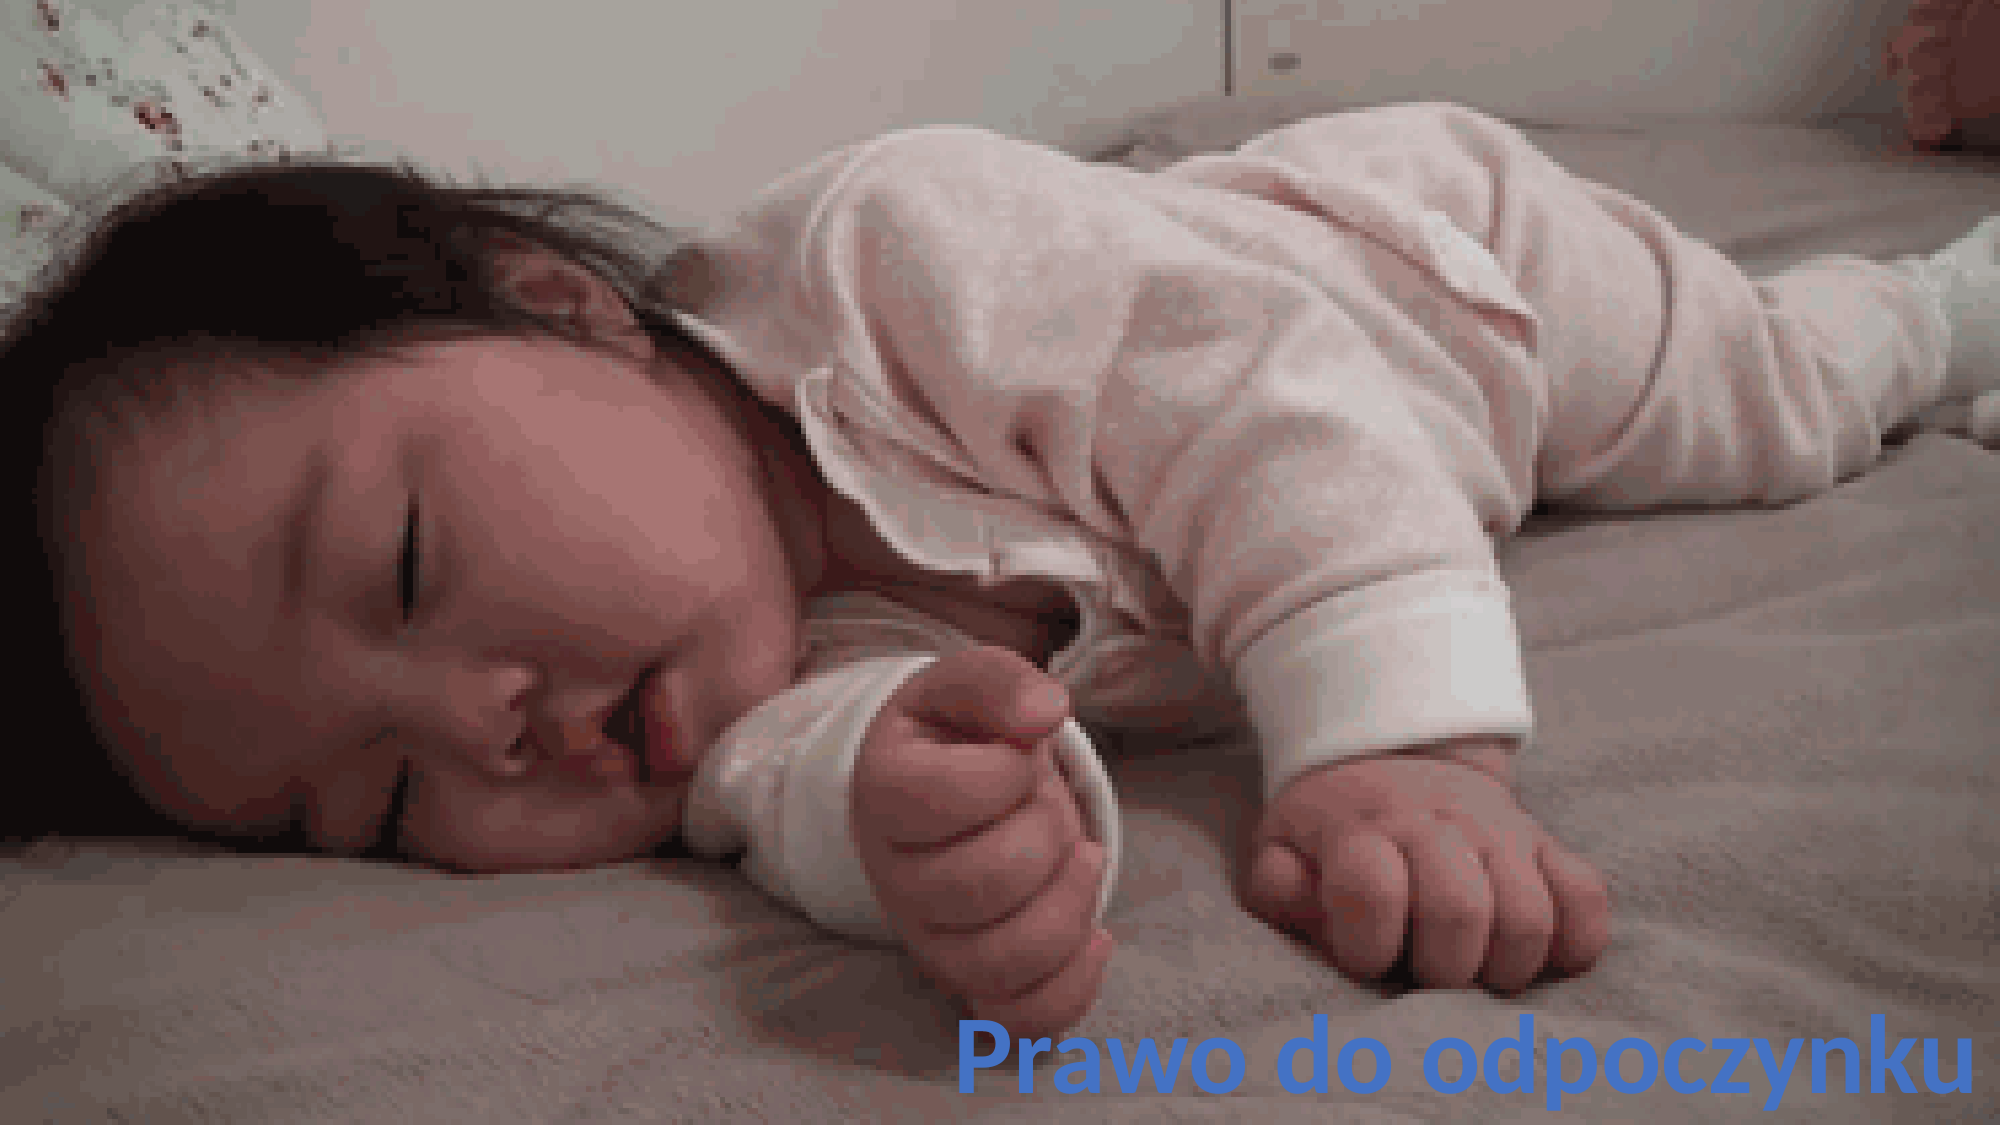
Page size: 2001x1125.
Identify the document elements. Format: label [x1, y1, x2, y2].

list [0, 0, 2000, 1125]
